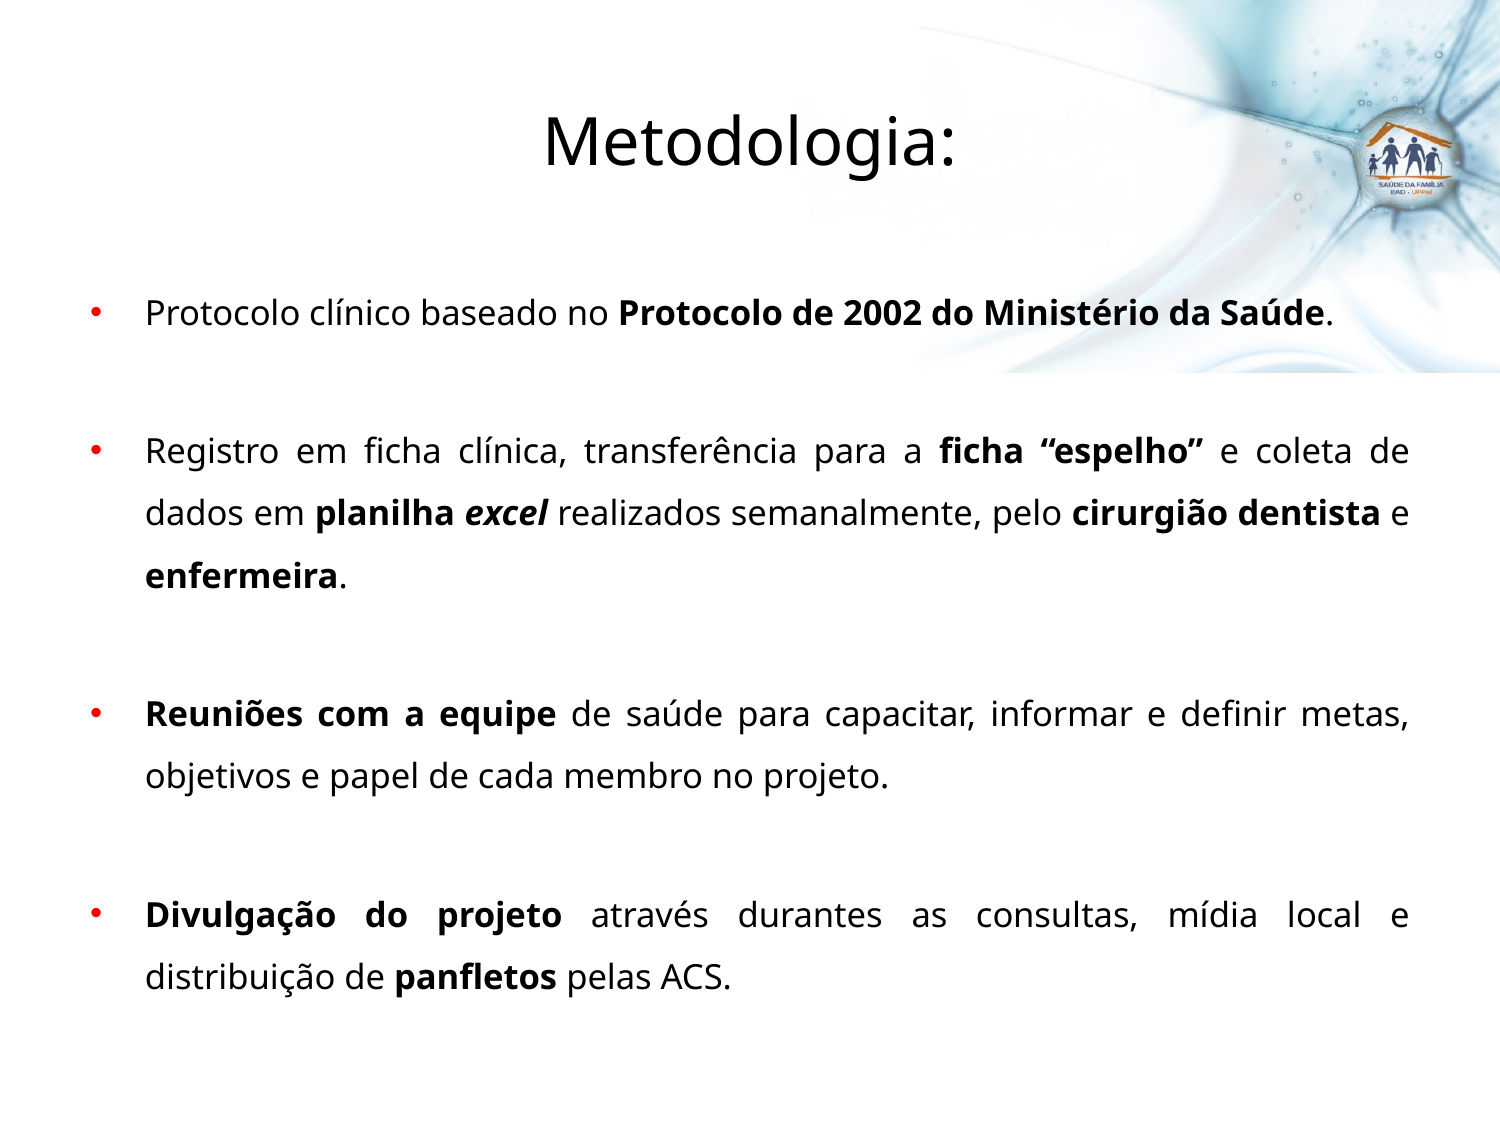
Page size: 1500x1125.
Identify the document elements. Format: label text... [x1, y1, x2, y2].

picture [725, 0, 1500, 374]
title Metodologia: [75, 45, 720, 233]
list Protocolo clínico baseado no Protocolo de 2002 do Ministério da Saúde. Registro em ficha clínica, transferência para a ficha “espelho” e coleta de dados em planilha excel realizados semanalmente, pelo cirurgião dentista e enfermeira. Reuniões com a equipe de saúde para capacitar, informar e definir metas, objetivos e papel de cada membro no projeto. Divulgação do projeto através durantes as consultas, mídia local e distribuição de panfletos pelas ACS. [75, 262, 1425, 1005]
